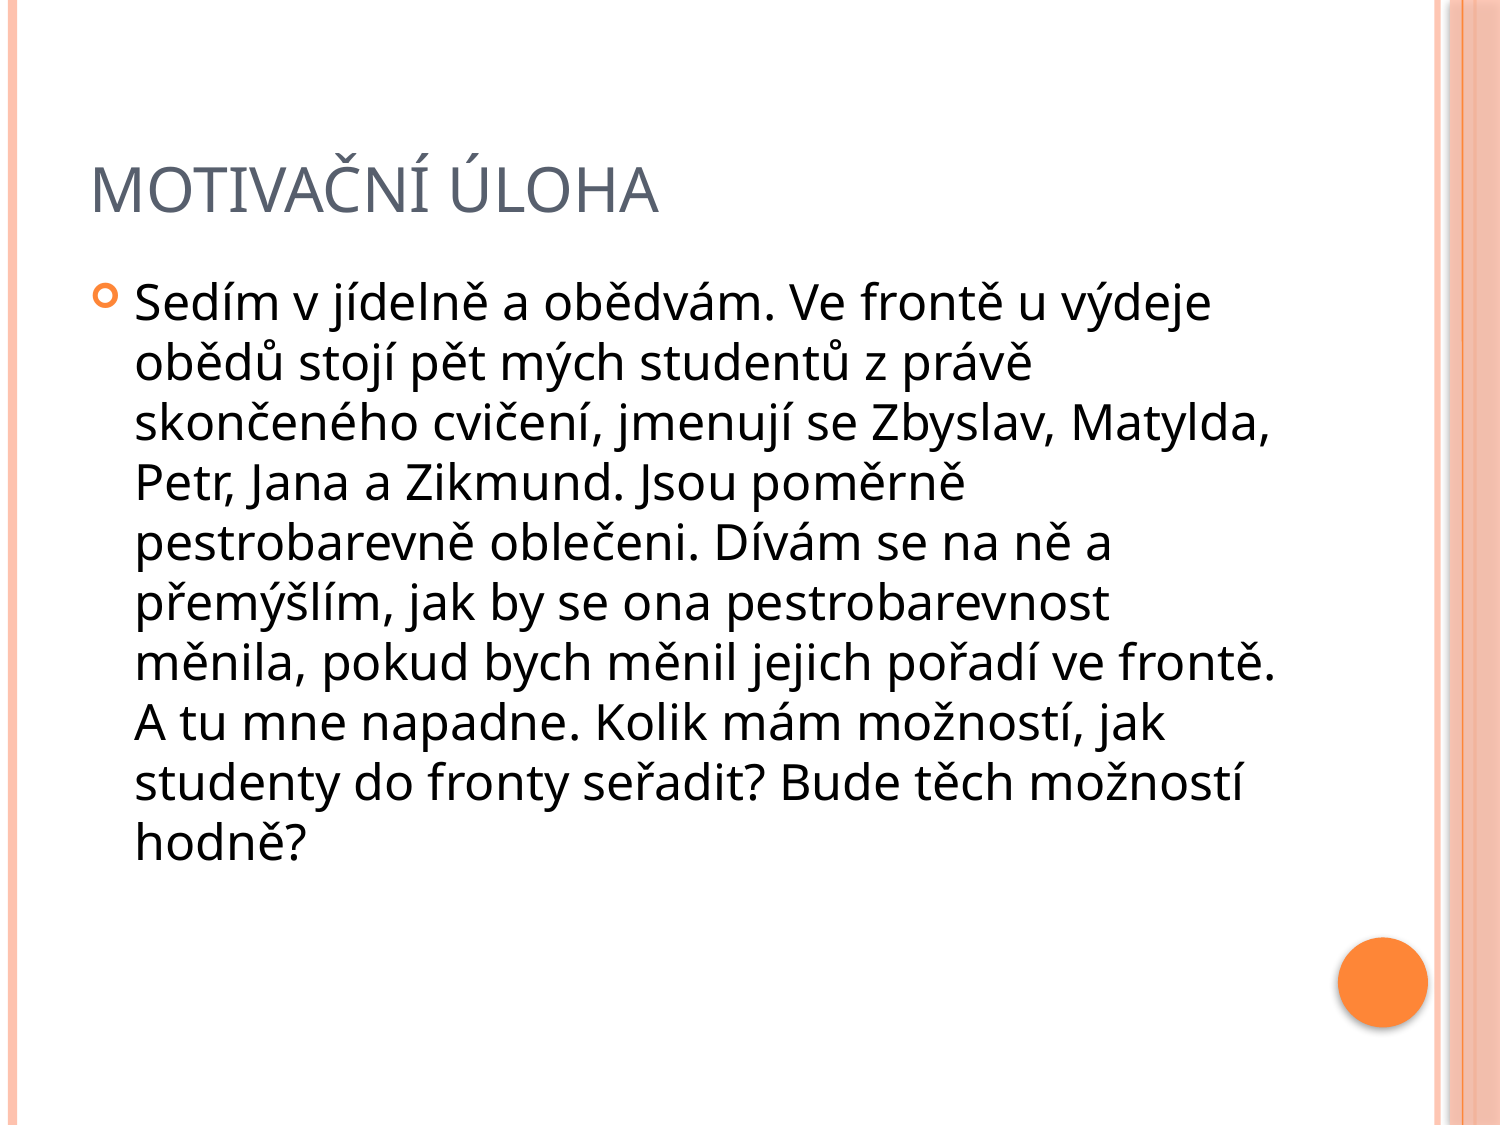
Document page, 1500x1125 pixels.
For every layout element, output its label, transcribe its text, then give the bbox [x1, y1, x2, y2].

list Sedím v jídelně a obědvám. Ve frontě u výdeje obědů stojí pět mých studentů z právě skončeného cvičení, jmenují se Zbyslav, Matylda, Petr, Jana a Zikmund. Jsou poměrně pestrobarevně oblečeni. Dívám se na ně a přemýšlím, jak by se ona pestrobarevnost měnila, pokud bych měnil jejich pořadí ve frontě. A tu mne napadne. Kolik mám možností, jak studenty do fronty seřadit? Bude těch možností hodně? [75, 262, 1300, 1062]
title Motivační úloha [75, 45, 1300, 233]
